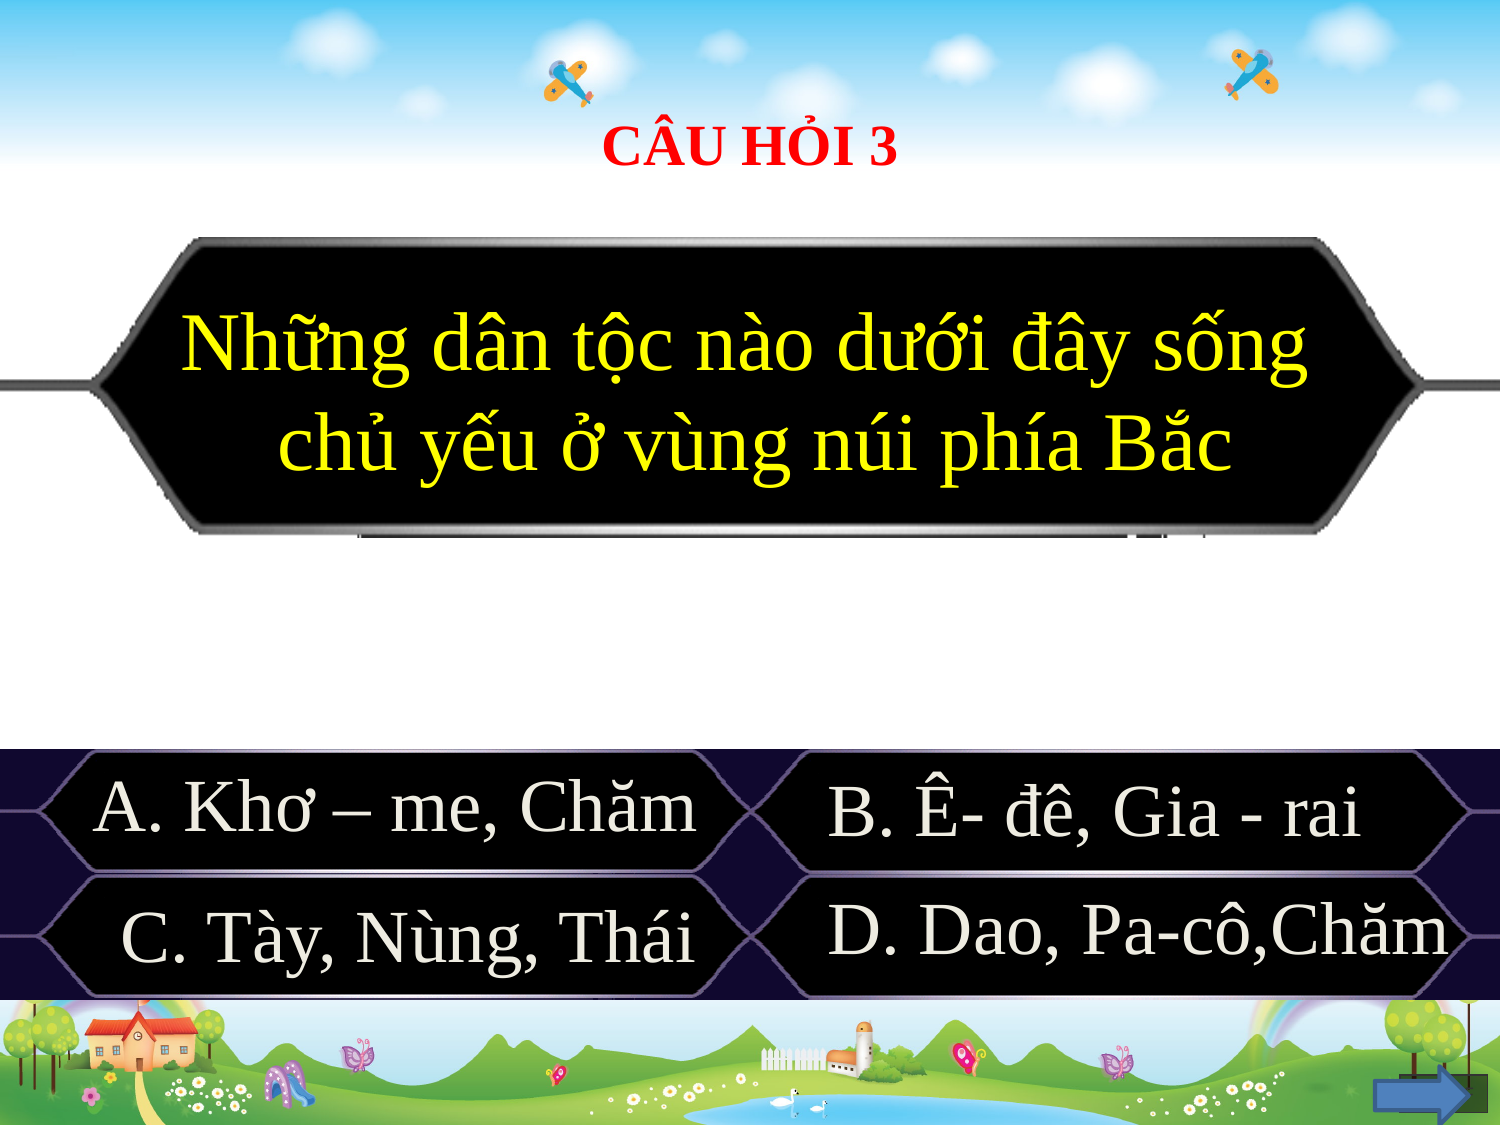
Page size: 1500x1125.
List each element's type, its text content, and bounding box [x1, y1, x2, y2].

text_box [1372, 1064, 1471, 1125]
text_box CÂU HỎI 3 [443, 99, 1057, 185]
text_box F [1452, 1074, 1488, 1113]
text_box L [1400, 1074, 1437, 1078]
picture [0, 0, 1500, 1125]
